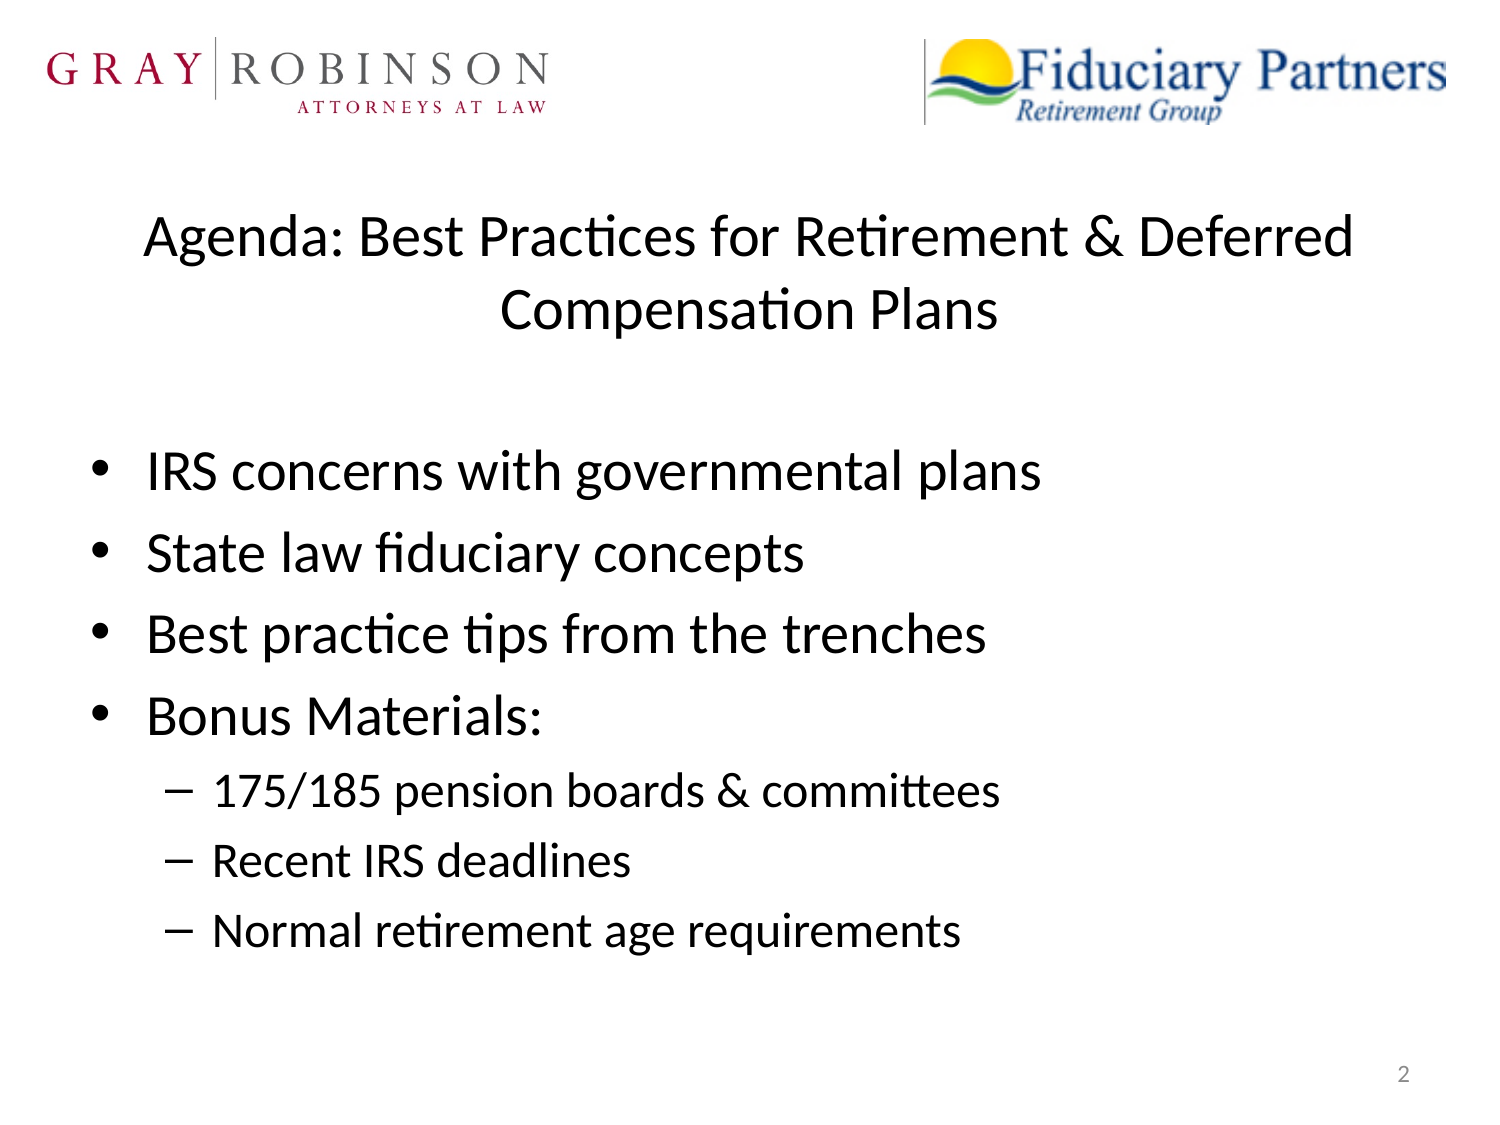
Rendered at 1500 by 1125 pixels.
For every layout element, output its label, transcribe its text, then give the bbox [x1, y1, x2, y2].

list IRS concerns with governmental plans State law fiduciary concepts Best practice tips from the trenches Bonus Materials: 175/185 pension boards & committees Recent IRS deadlines Normal retirement age requirements [75, 425, 1400, 1000]
picture [924, 39, 1446, 125]
title Agenda: Best Practices for Retirement & Deferred Compensation Plans [75, 187, 1425, 350]
picture [37, 37, 560, 125]
slide_number 2 [1074, 1042, 1425, 1103]
